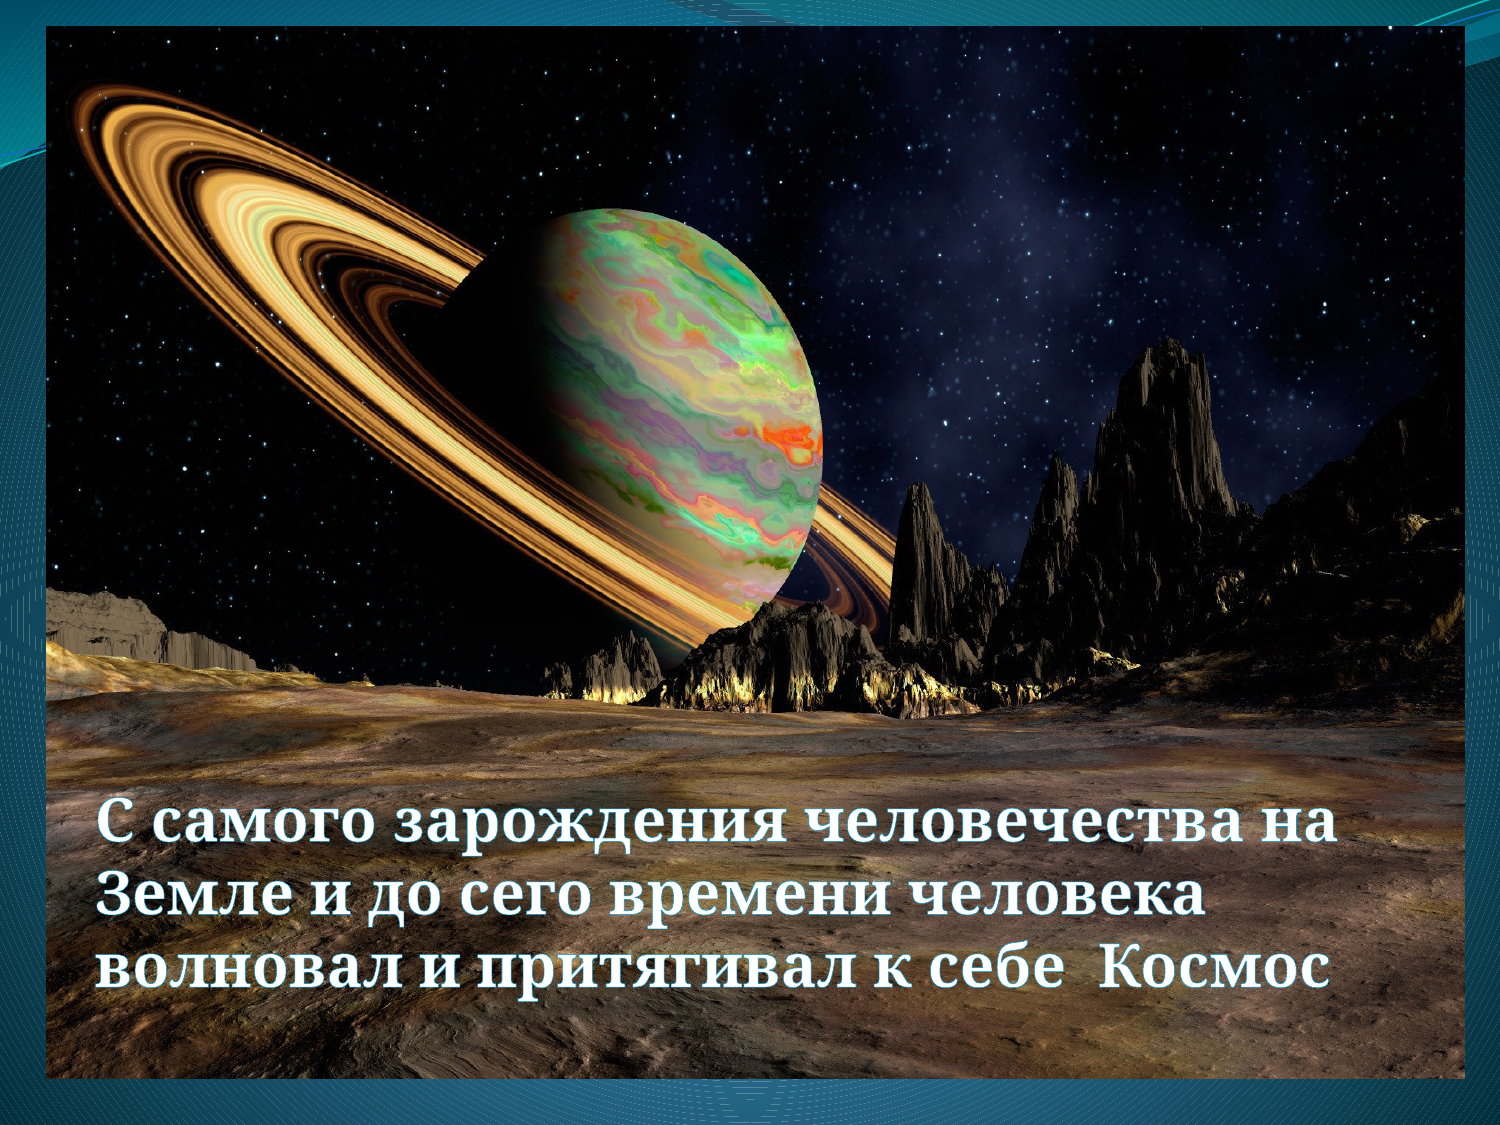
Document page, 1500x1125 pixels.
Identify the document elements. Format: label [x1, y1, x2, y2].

picture [46, 26, 1466, 1079]
